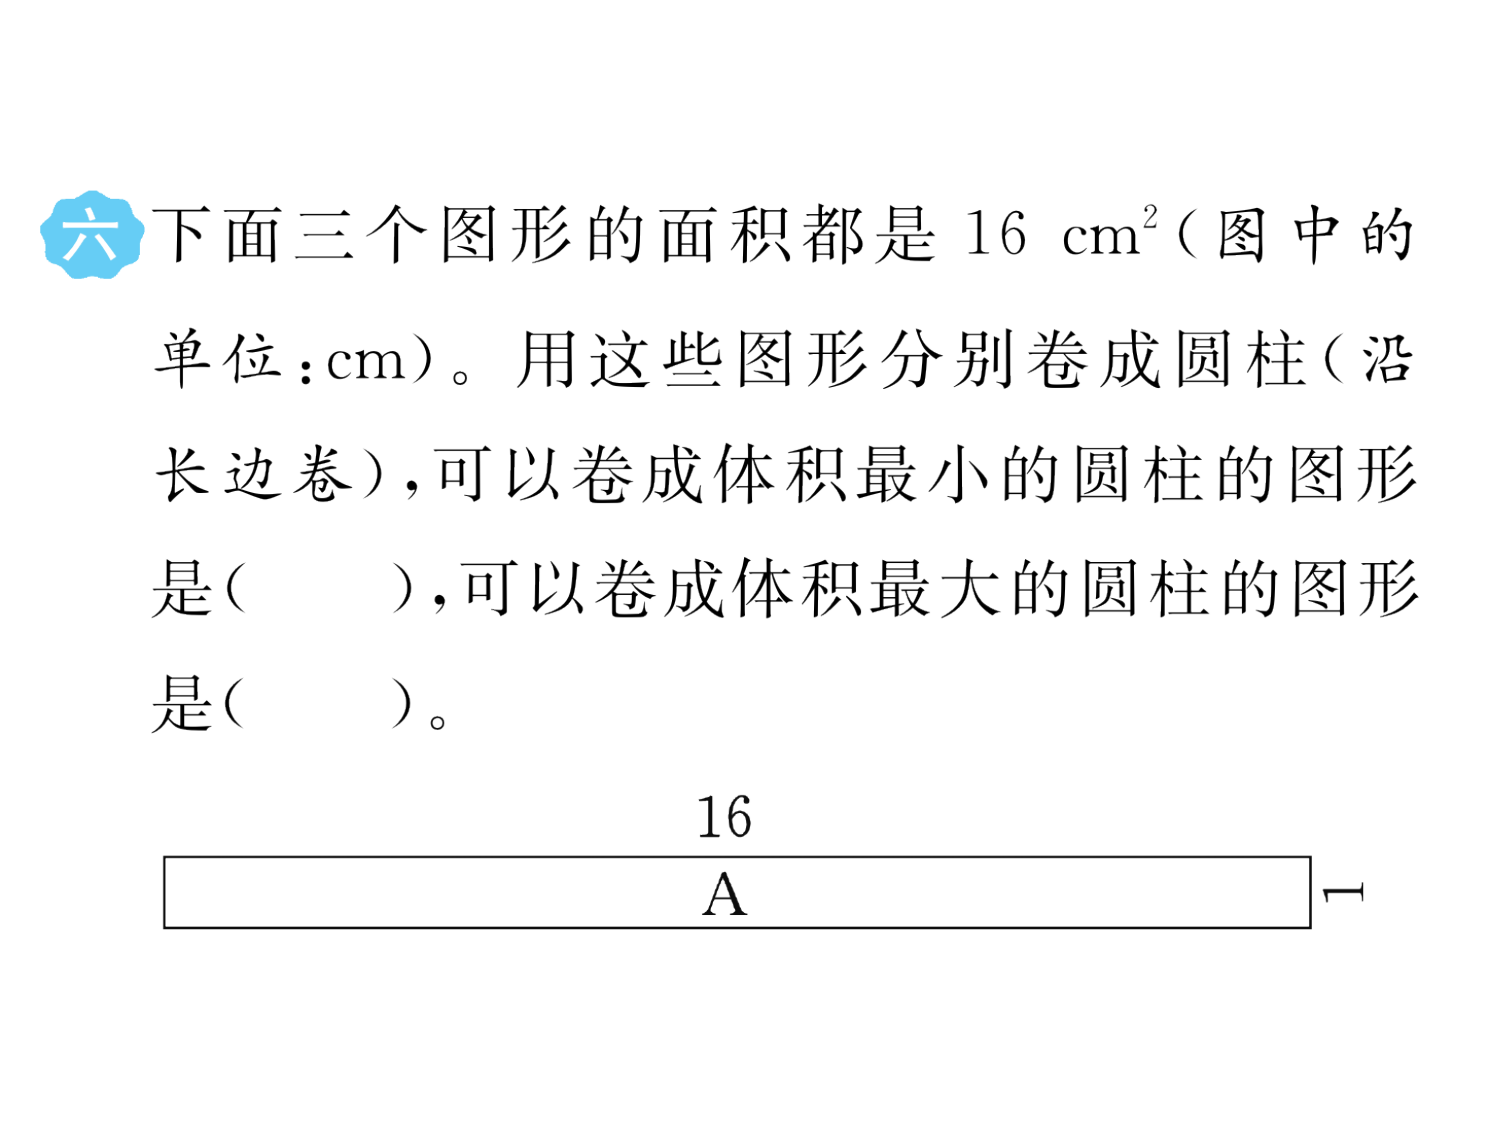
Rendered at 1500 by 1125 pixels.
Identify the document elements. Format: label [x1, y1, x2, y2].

picture [35, 177, 1453, 946]
